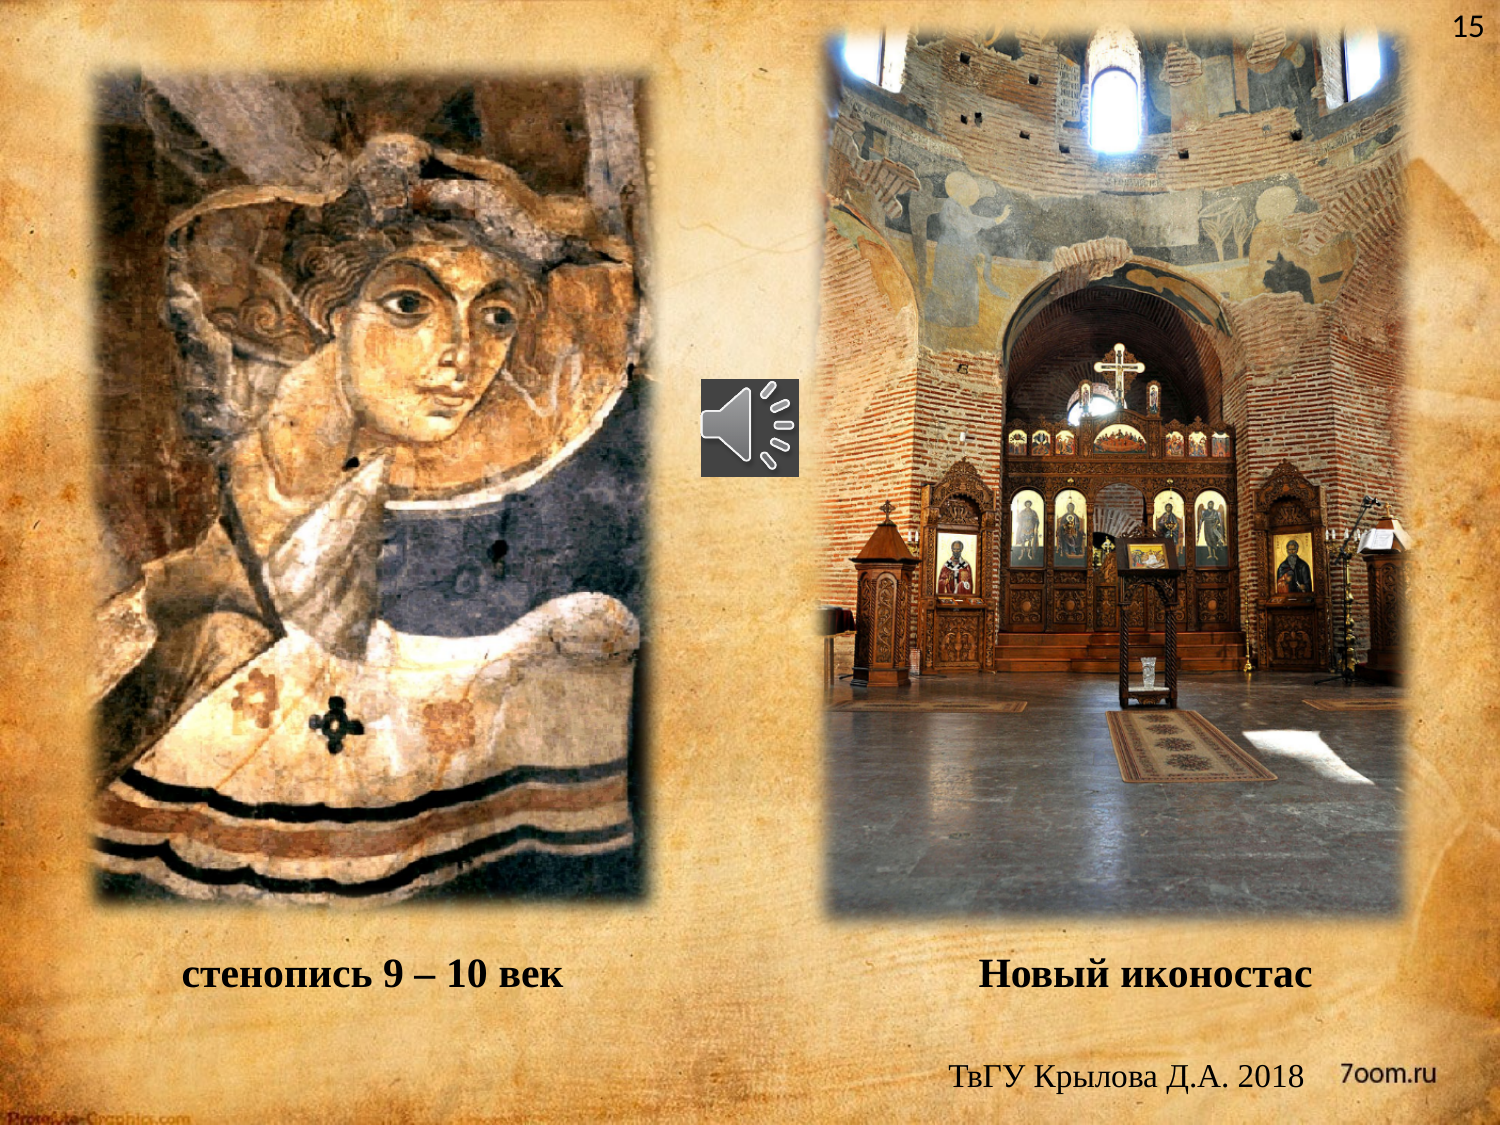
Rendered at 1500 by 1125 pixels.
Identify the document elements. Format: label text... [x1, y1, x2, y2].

picture [0, 0, 1500, 1125]
text_box Новый иконостас [891, 948, 1400, 1003]
footer ТвГУ Крылова Д.А. 2018 [889, 1044, 1365, 1105]
text_box стенопись 9 – 10 век [100, 938, 645, 1003]
slide_number 15 [1149, 0, 1500, 55]
